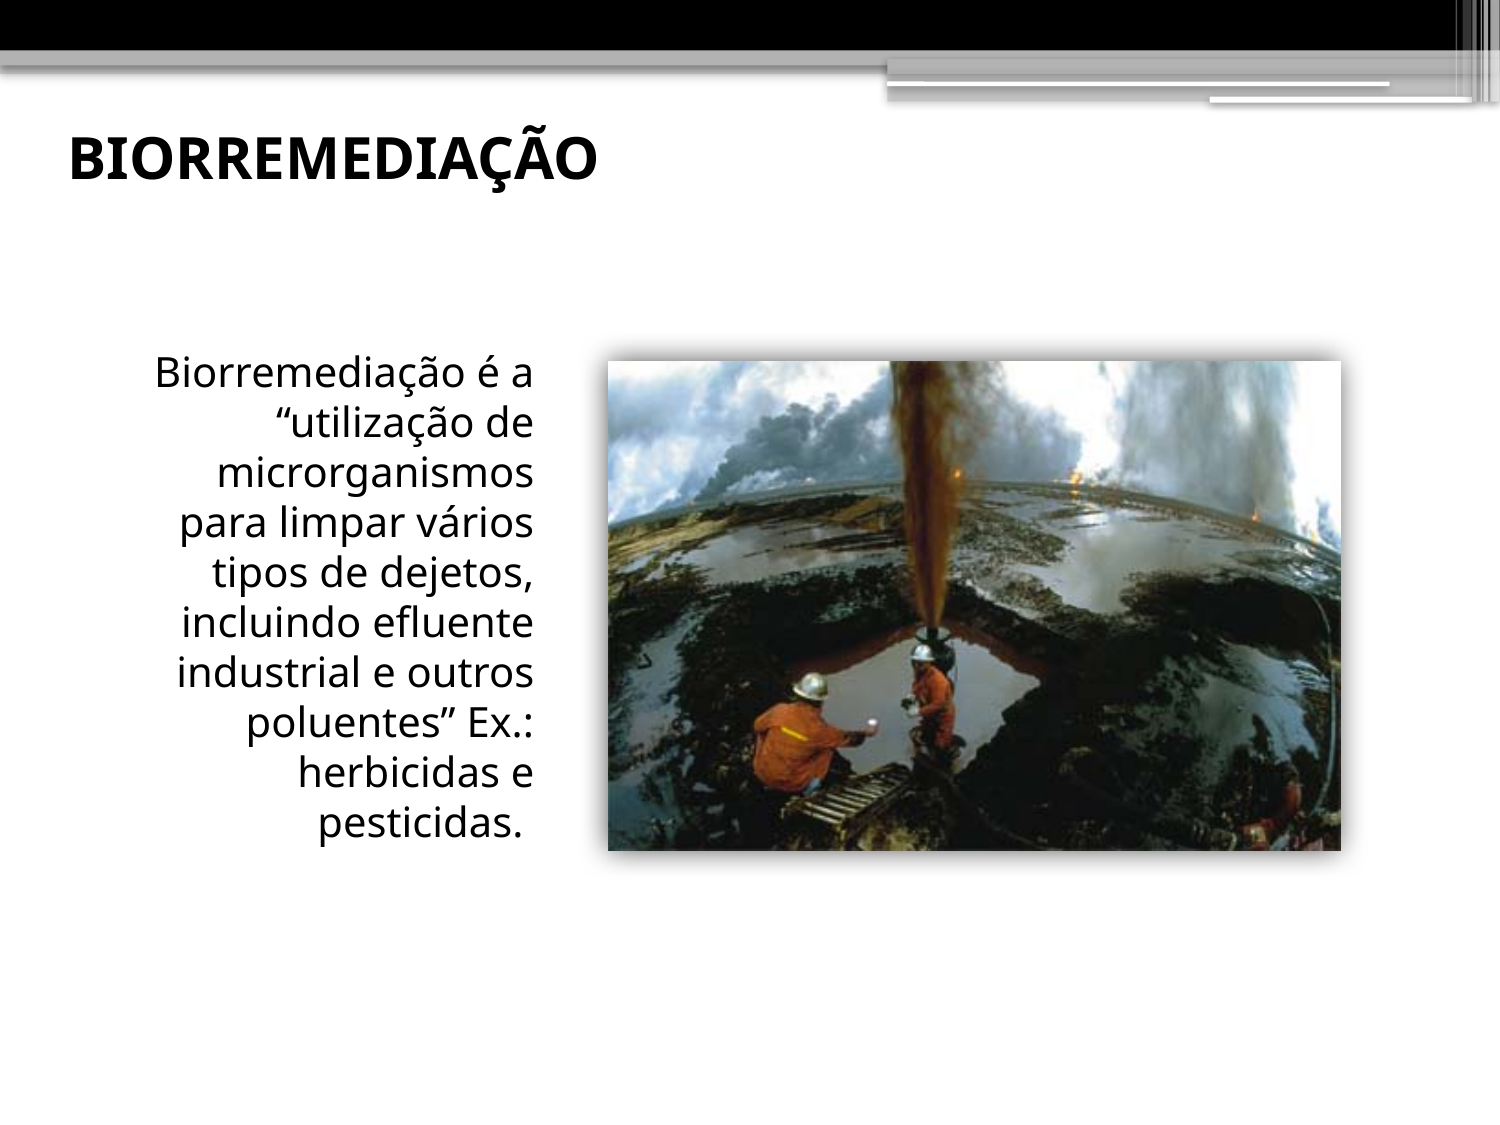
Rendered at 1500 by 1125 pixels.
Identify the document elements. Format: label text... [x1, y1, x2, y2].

text_box BIORREMEDIAÇÃO [53, 68, 904, 244]
picture [608, 361, 1341, 851]
list Biorremediação é a “utilização de microrganismos para limpar vários tipos de dejetos, incluindo efluente industrial e outros poluentes” Ex.: herbicidas e pesticidas. [53, 338, 550, 1059]
